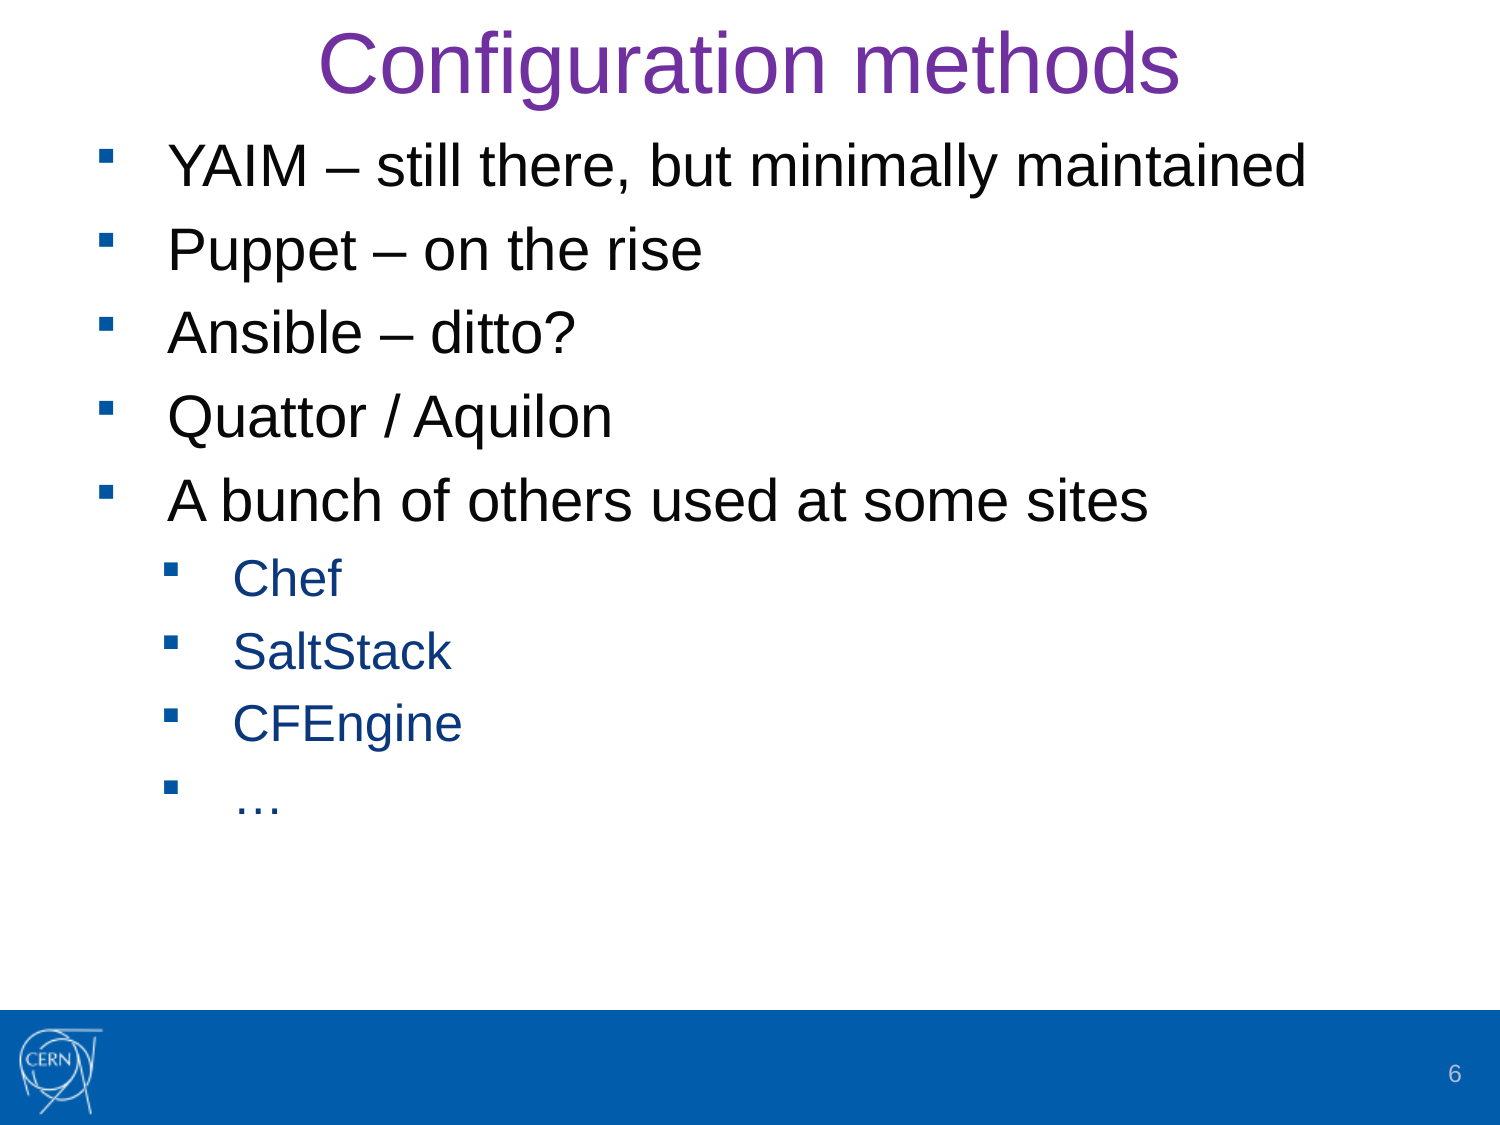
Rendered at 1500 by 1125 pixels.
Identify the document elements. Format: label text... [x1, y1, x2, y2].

title Configuration methods [75, 0, 1425, 118]
list YAIM – still there, but minimally maintained Puppet – on the rise Ansible – ditto? Quattor / Aquilon A bunch of others used at some sites Chef SaltStack CFEngine … [75, 118, 1425, 1008]
slide_number 6 [1394, 1042, 1477, 1103]
